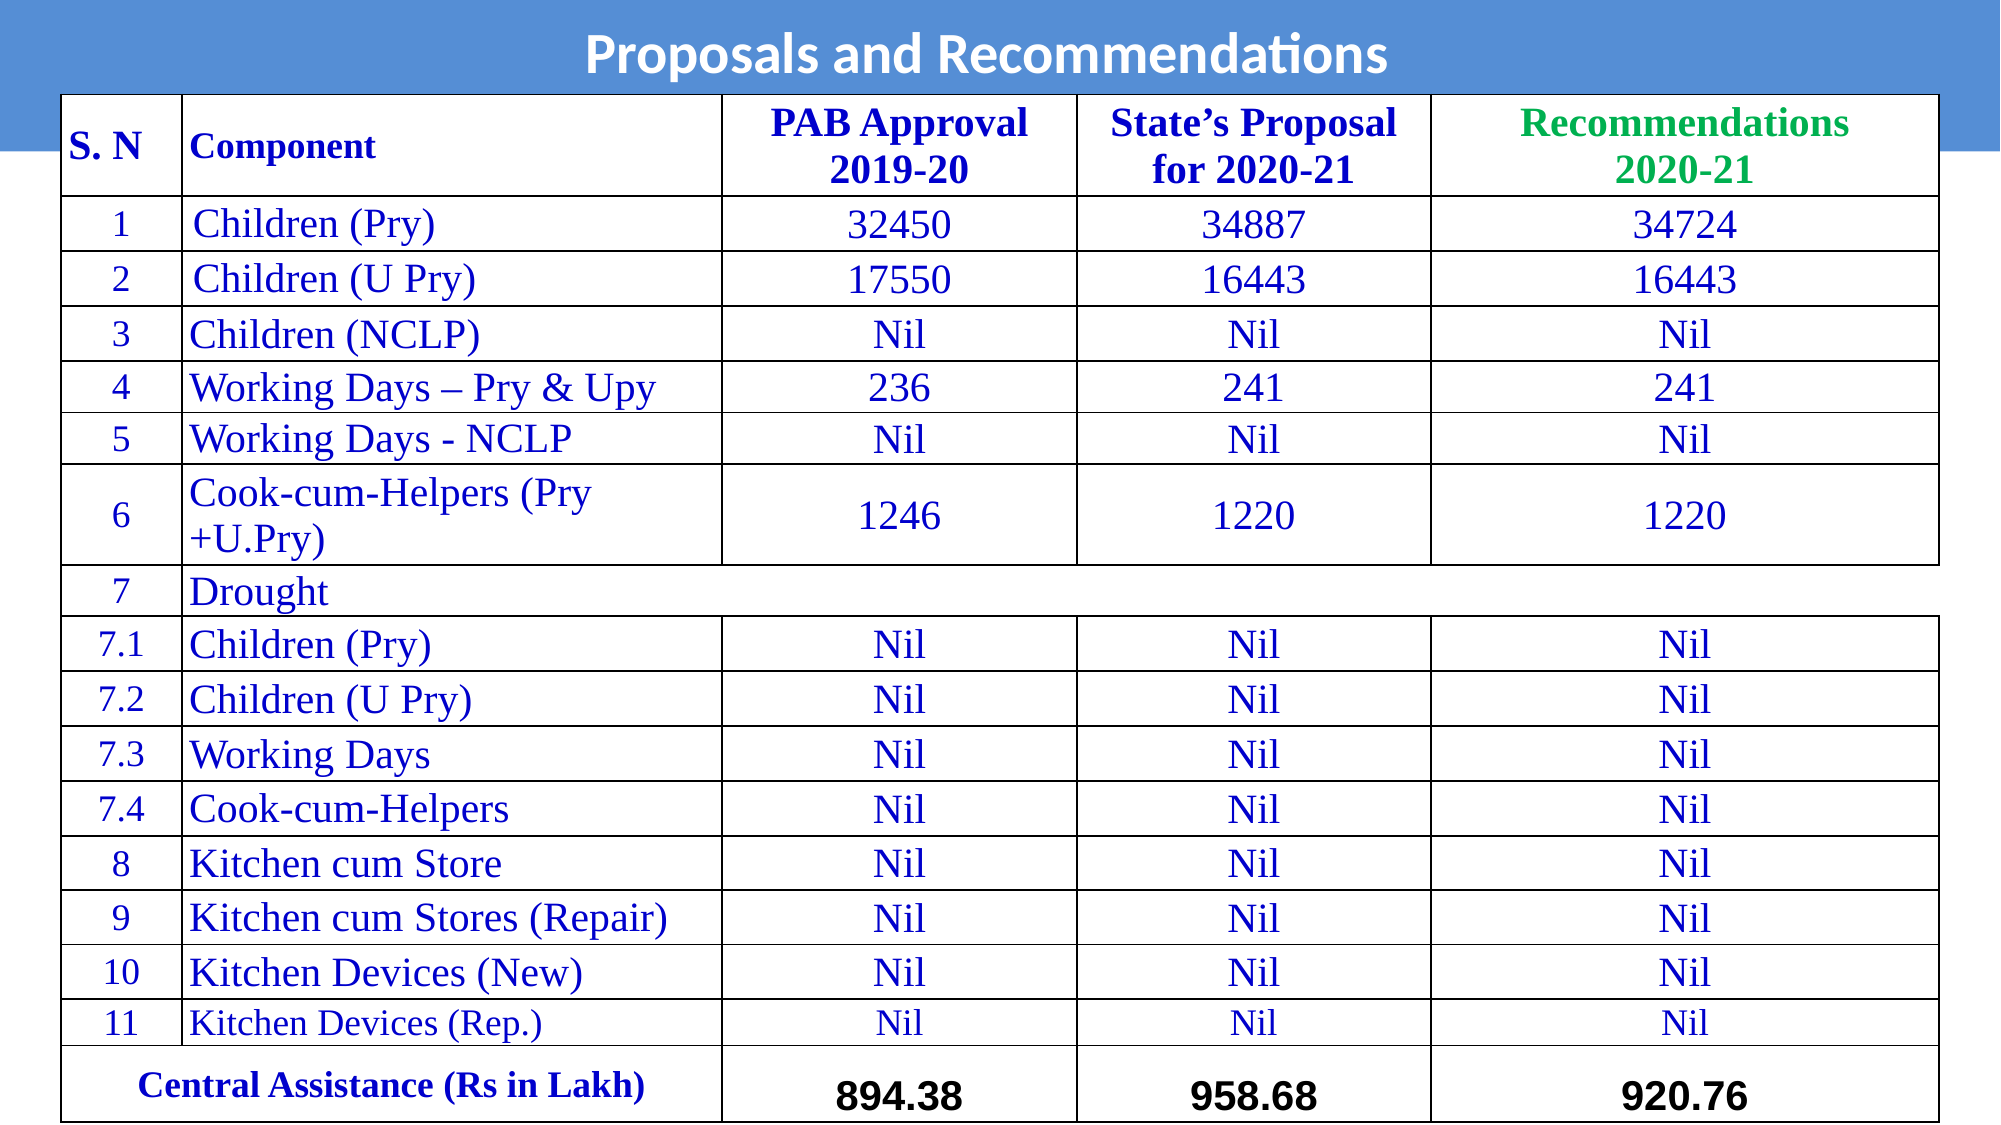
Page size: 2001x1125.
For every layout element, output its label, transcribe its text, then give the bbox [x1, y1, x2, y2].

table_cell 236 [723, 362, 1076, 412]
table_cell 1220 [1432, 465, 1938, 564]
table_cell Nil [1078, 617, 1430, 670]
table_cell Children (Pry) [183, 617, 721, 670]
table_cell Nil [1432, 617, 1938, 670]
table_cell 1246 [723, 465, 1076, 564]
table_cell Children (U Pry) [183, 672, 721, 725]
table_cell Drought [183, 566, 1939, 615]
table_cell 16443 [1078, 252, 1430, 305]
table_cell 7.4 [62, 782, 181, 835]
table_header Component [183, 95, 721, 195]
table_header PAB Approval 2019-20 [723, 95, 1076, 195]
table_cell 7 [62, 566, 181, 615]
table_cell Nil [1432, 837, 1938, 889]
table_cell 241 [1078, 362, 1430, 412]
table_cell 5 [62, 413, 181, 463]
table_cell Nil [1078, 672, 1430, 725]
table_cell Nil [1078, 945, 1430, 998]
table_header Recommendations 2020-21 [1432, 95, 1938, 195]
table_cell Nil [723, 945, 1076, 998]
table_cell Nil [723, 307, 1076, 360]
table_cell Nil [723, 891, 1076, 944]
table_cell 32450 [723, 197, 1076, 250]
table_cell Nil [1078, 413, 1430, 463]
table_header S. N [62, 95, 181, 195]
table_cell 7.3 [62, 727, 181, 780]
table_cell Kitchen Devices (New) [183, 945, 721, 998]
table_cell Nil [723, 837, 1076, 889]
table_cell Nil [1432, 1000, 1938, 1045]
table_cell Nil [1078, 1000, 1430, 1045]
table_cell Cook-cum-Helpers [183, 782, 721, 835]
table_cell 4 [62, 362, 181, 412]
table_cell 34887 [1078, 197, 1430, 250]
table_cell 34724 [1432, 197, 1938, 250]
table_cell Kitchen Devices (Rep.) [183, 1000, 721, 1045]
title Proposals and Recommendations [0, 0, 2000, 152]
table_cell Central Assistance (Rs in Lakh) [62, 1046, 721, 1121]
table_cell Children (U Pry) [183, 252, 721, 305]
table_cell 2 [62, 252, 181, 305]
table_cell 10 [62, 945, 181, 998]
table_cell Nil [1432, 413, 1938, 463]
table_cell Children (NCLP) [183, 307, 721, 360]
table_cell Kitchen cum Store [183, 837, 721, 889]
table_cell Nil [723, 413, 1076, 463]
table_cell 7.1 [62, 617, 181, 670]
table_cell 17550 [723, 252, 1076, 305]
table_cell 3 [62, 307, 181, 360]
table_cell Nil [723, 672, 1076, 725]
table_cell 8 [62, 837, 181, 889]
table_cell 241 [1432, 362, 1938, 412]
table_cell Nil [723, 727, 1076, 780]
table_header State’s Proposal for 2020-21 [1078, 95, 1430, 195]
table_cell 6 [62, 465, 181, 564]
table_cell Cook-cum-Helpers (Pry +U.Pry) [183, 465, 721, 564]
table_cell Nil [1078, 782, 1430, 835]
table_cell Children (Pry) [183, 197, 721, 250]
table_cell 1 [62, 197, 181, 250]
table_cell Working Days [183, 727, 721, 780]
table_cell Nil [1078, 891, 1430, 944]
table_cell Nil [1432, 891, 1938, 944]
table_cell 894.38 [723, 1046, 1076, 1121]
table_cell Nil [1078, 727, 1430, 780]
table_cell Nil [1432, 672, 1938, 725]
table_cell 958.68 [1078, 1046, 1430, 1121]
table_cell Working Days - NCLP [183, 413, 721, 463]
table_cell Nil [723, 617, 1076, 670]
table_cell 7.2 [62, 672, 181, 725]
table_cell Nil [723, 782, 1076, 835]
table_cell Working Days – Pry & Upy [183, 362, 721, 412]
table_cell Nil [1432, 782, 1938, 835]
table_cell 11 [62, 1000, 181, 1045]
table_cell 1220 [1078, 465, 1430, 564]
table_cell Kitchen cum Stores (Repair) [183, 891, 721, 944]
table_cell 920.76 [1432, 1046, 1938, 1121]
table_cell Nil [1432, 945, 1938, 998]
table_cell Nil [1432, 307, 1938, 360]
table_cell Nil [1432, 727, 1938, 780]
table_cell 16443 [1432, 252, 1938, 305]
table_cell Nil [1078, 837, 1430, 889]
table_cell Nil [723, 1000, 1076, 1045]
table_cell Nil [1078, 307, 1430, 360]
table_cell 9 [62, 891, 181, 944]
